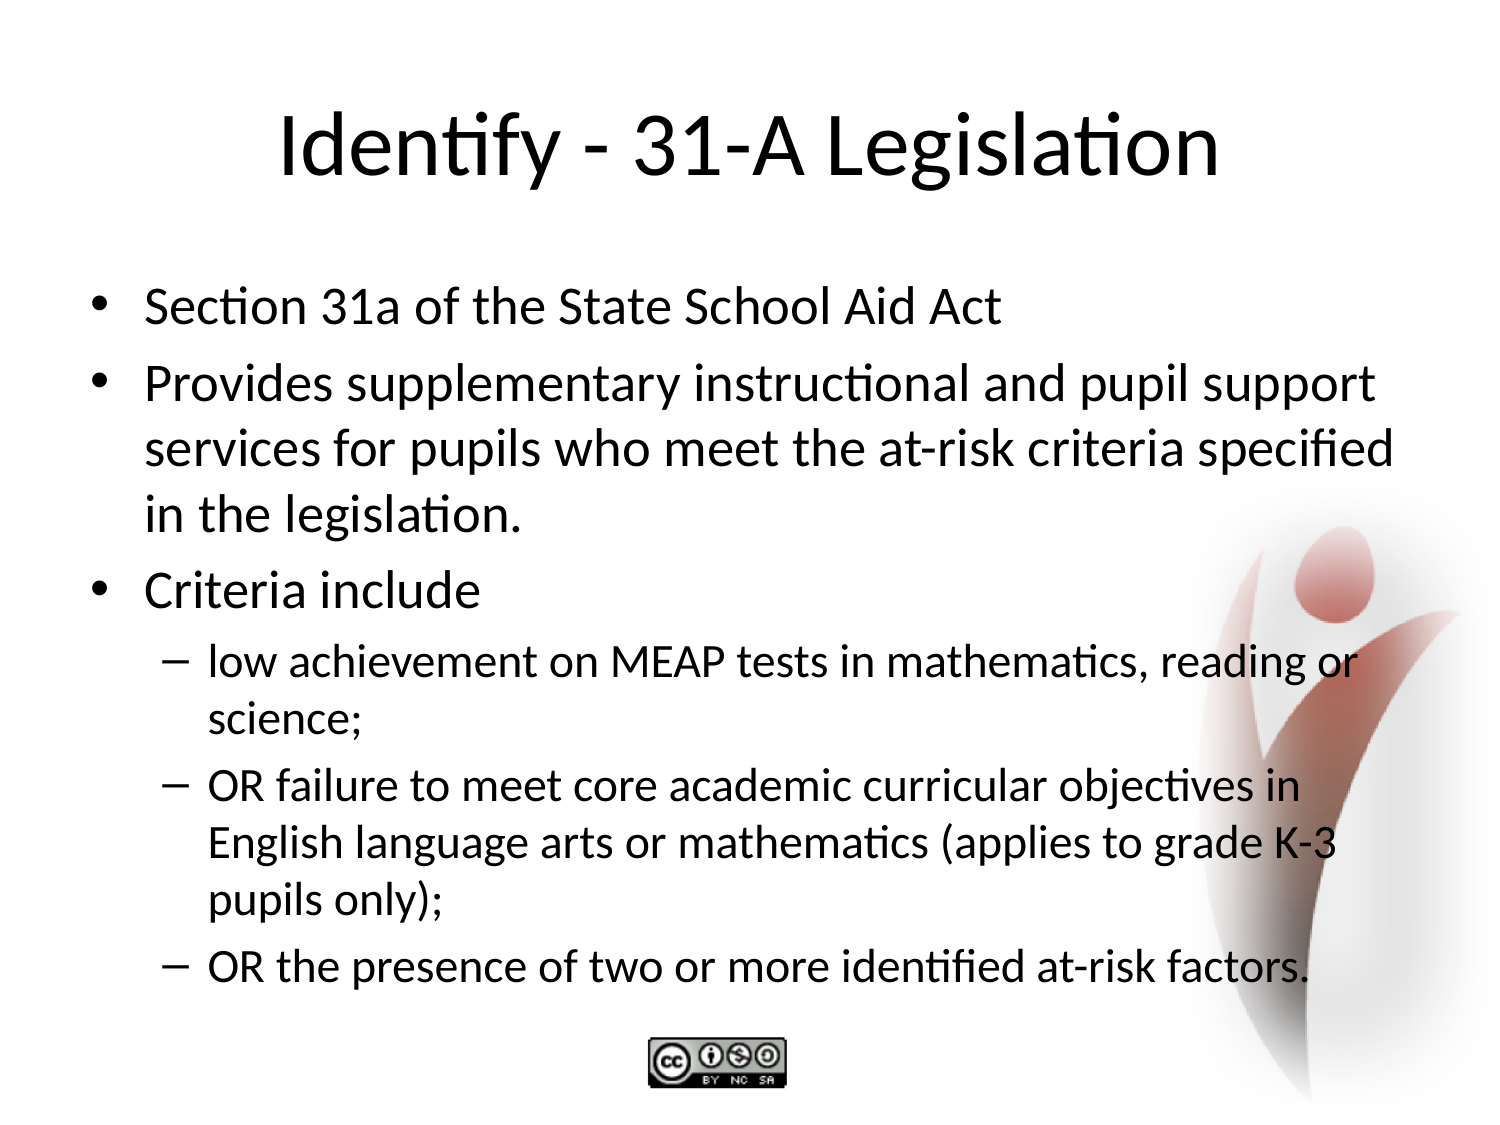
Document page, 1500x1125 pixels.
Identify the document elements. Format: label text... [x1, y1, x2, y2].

picture [637, 1025, 800, 1098]
list Section 31a of the State School Aid Act Provides supplementary instructional and pupil support services for pupils who meet the at-risk criteria specified in the legislation. Criteria include low achievement on MEAP tests in mathematics, reading or science; OR failure to meet core academic curricular objectives in English language arts or mathematics (applies to grade K-3 pupils only); OR the presence of two or more identified at-risk factors. [75, 262, 1425, 1005]
title Identify - 31-A Legislation [75, 45, 1425, 233]
